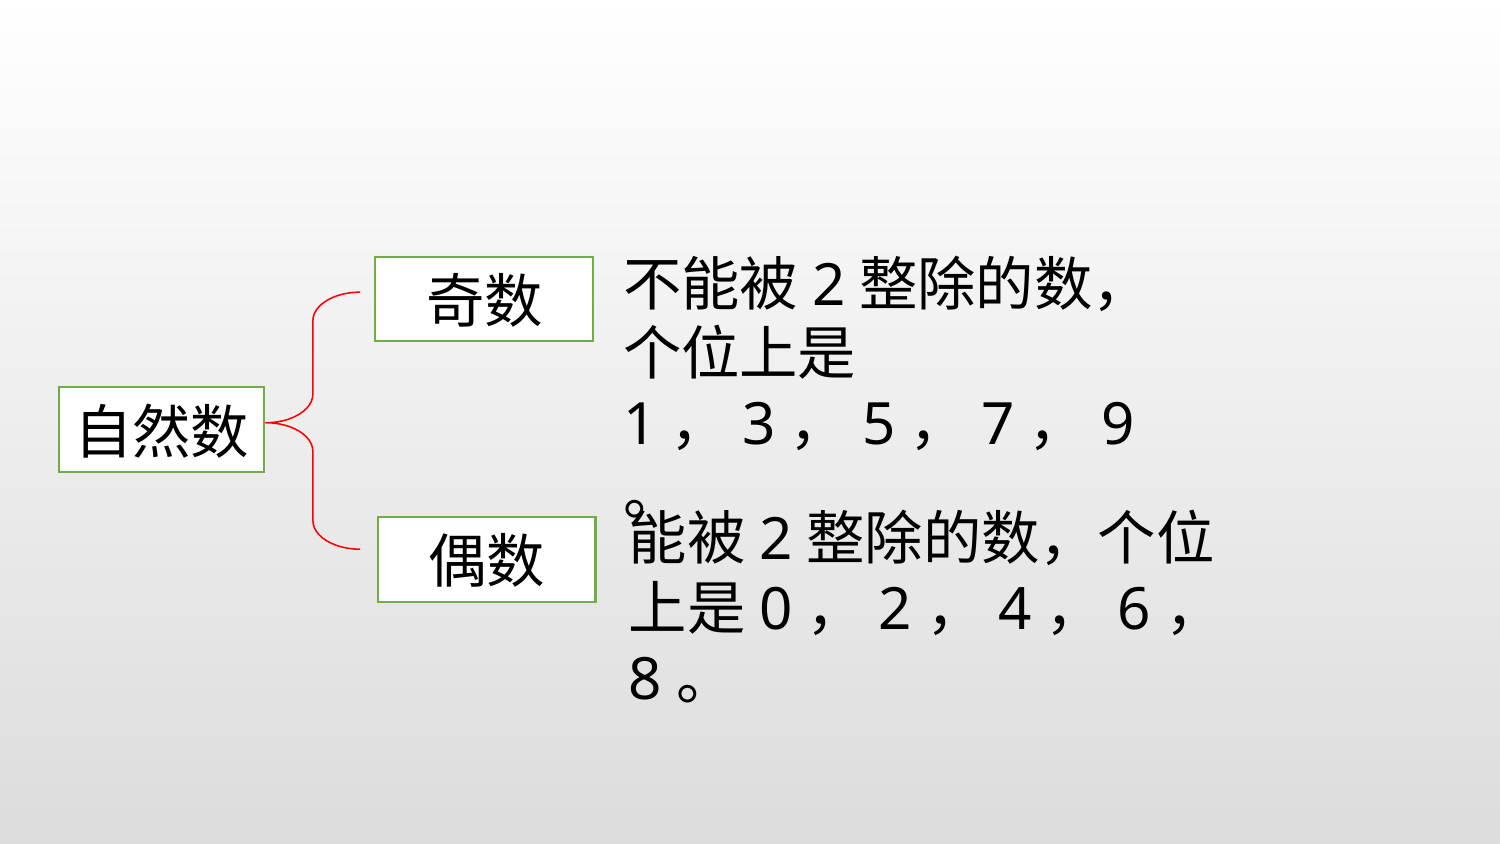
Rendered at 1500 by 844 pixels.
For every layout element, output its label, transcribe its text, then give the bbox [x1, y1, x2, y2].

text_box 奇数 [374, 256, 594, 342]
text_box 能被2整除的数，个位上是0，2，4，6，8。 [613, 493, 1247, 719]
text_box 不能被2整除的数，个位上是1，3，5，7，9。 [608, 239, 1172, 534]
text_box 自然数 [58, 386, 265, 473]
text_box 偶数 [377, 516, 597, 603]
text_box [265, 292, 361, 550]
